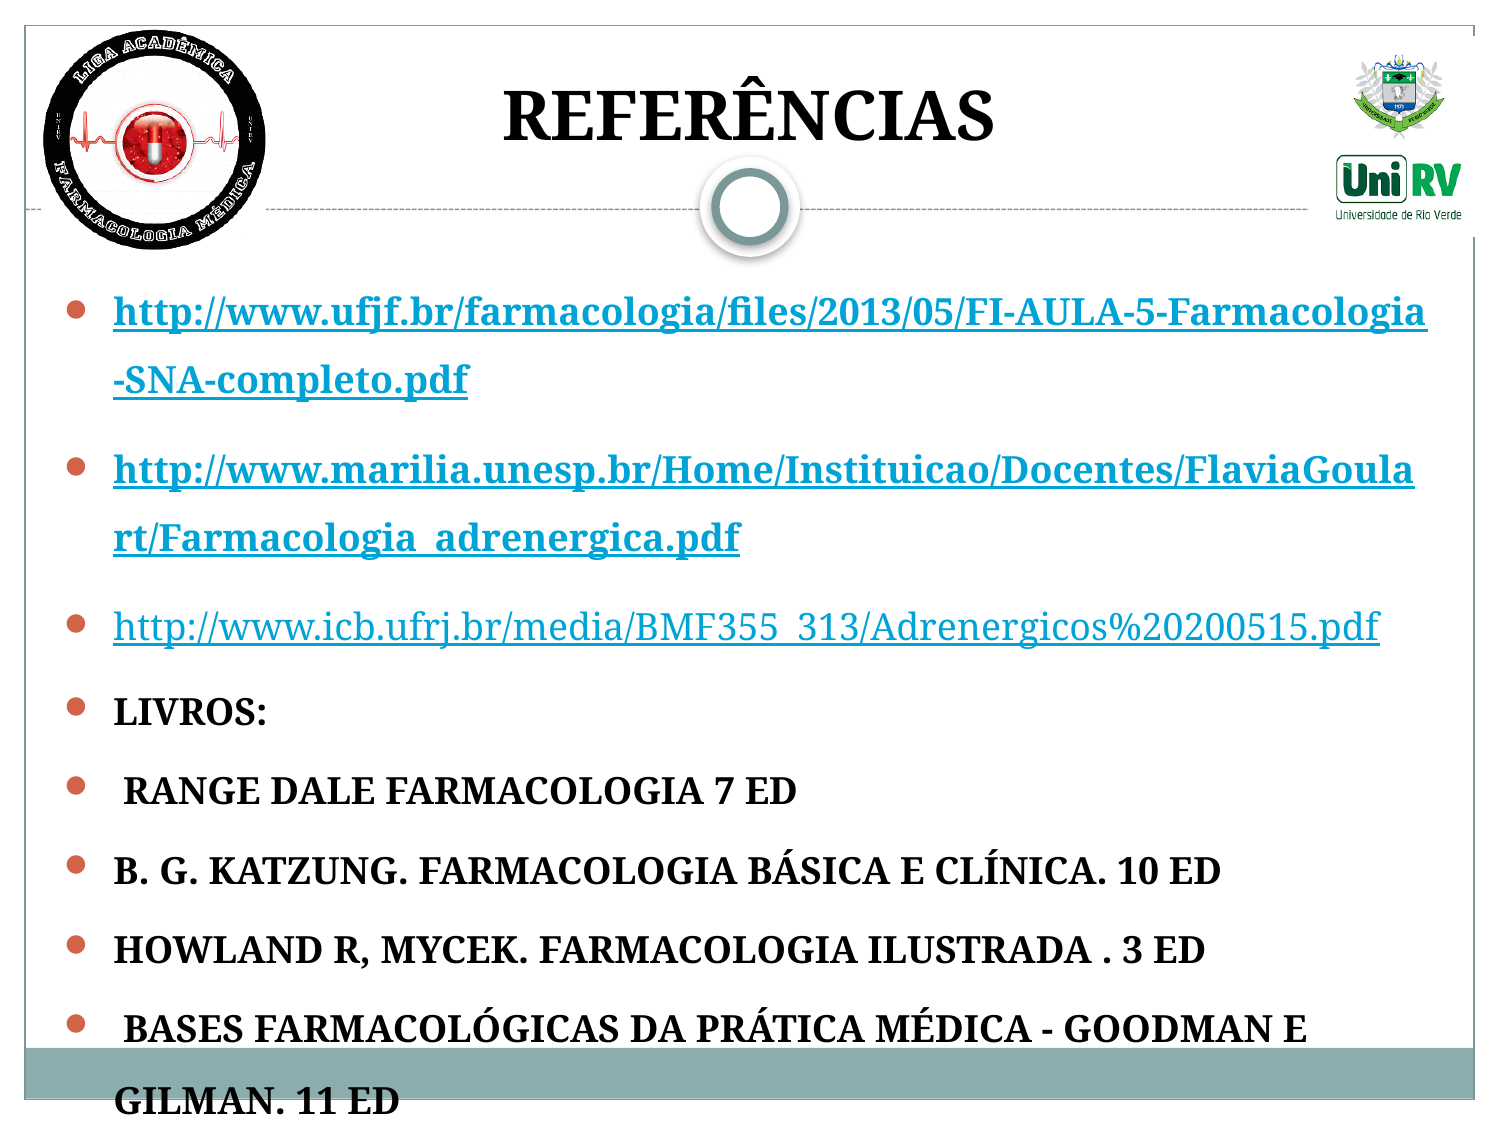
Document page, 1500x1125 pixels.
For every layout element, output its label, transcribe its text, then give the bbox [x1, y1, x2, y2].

picture [1309, 36, 1489, 237]
list http://www.ufjf.br/farmacologia/files/2013/05/FI-AULA-5-Farmacologia-SNA-completo.pdf http://www.marilia.unesp.br/Home/Instituicao/Docentes/FlaviaGoulart/Farmacologia_adrenergica.pdf http://www.icb.ufrj.br/media/BMF355_313/Adrenergicos%20200515.pdf LIVROS: RANGE DALE FARMACOLOGIA 7 ED B. G. KATZUNG. FARMACOLOGIA BÁSICA E CLÍNICA. 10 ED HOWLAND R, MYCEK. FARMACOLOGIA ILUSTRADA . 3 ED BASES FARMACOLÓGICAS DA PRÁTICA MÉDICA - GOODMAN E GILMAN. 11 ED [49, 250, 1445, 1001]
picture [40, 27, 266, 250]
title REFERÊNCIAS [272, 37, 1305, 162]
